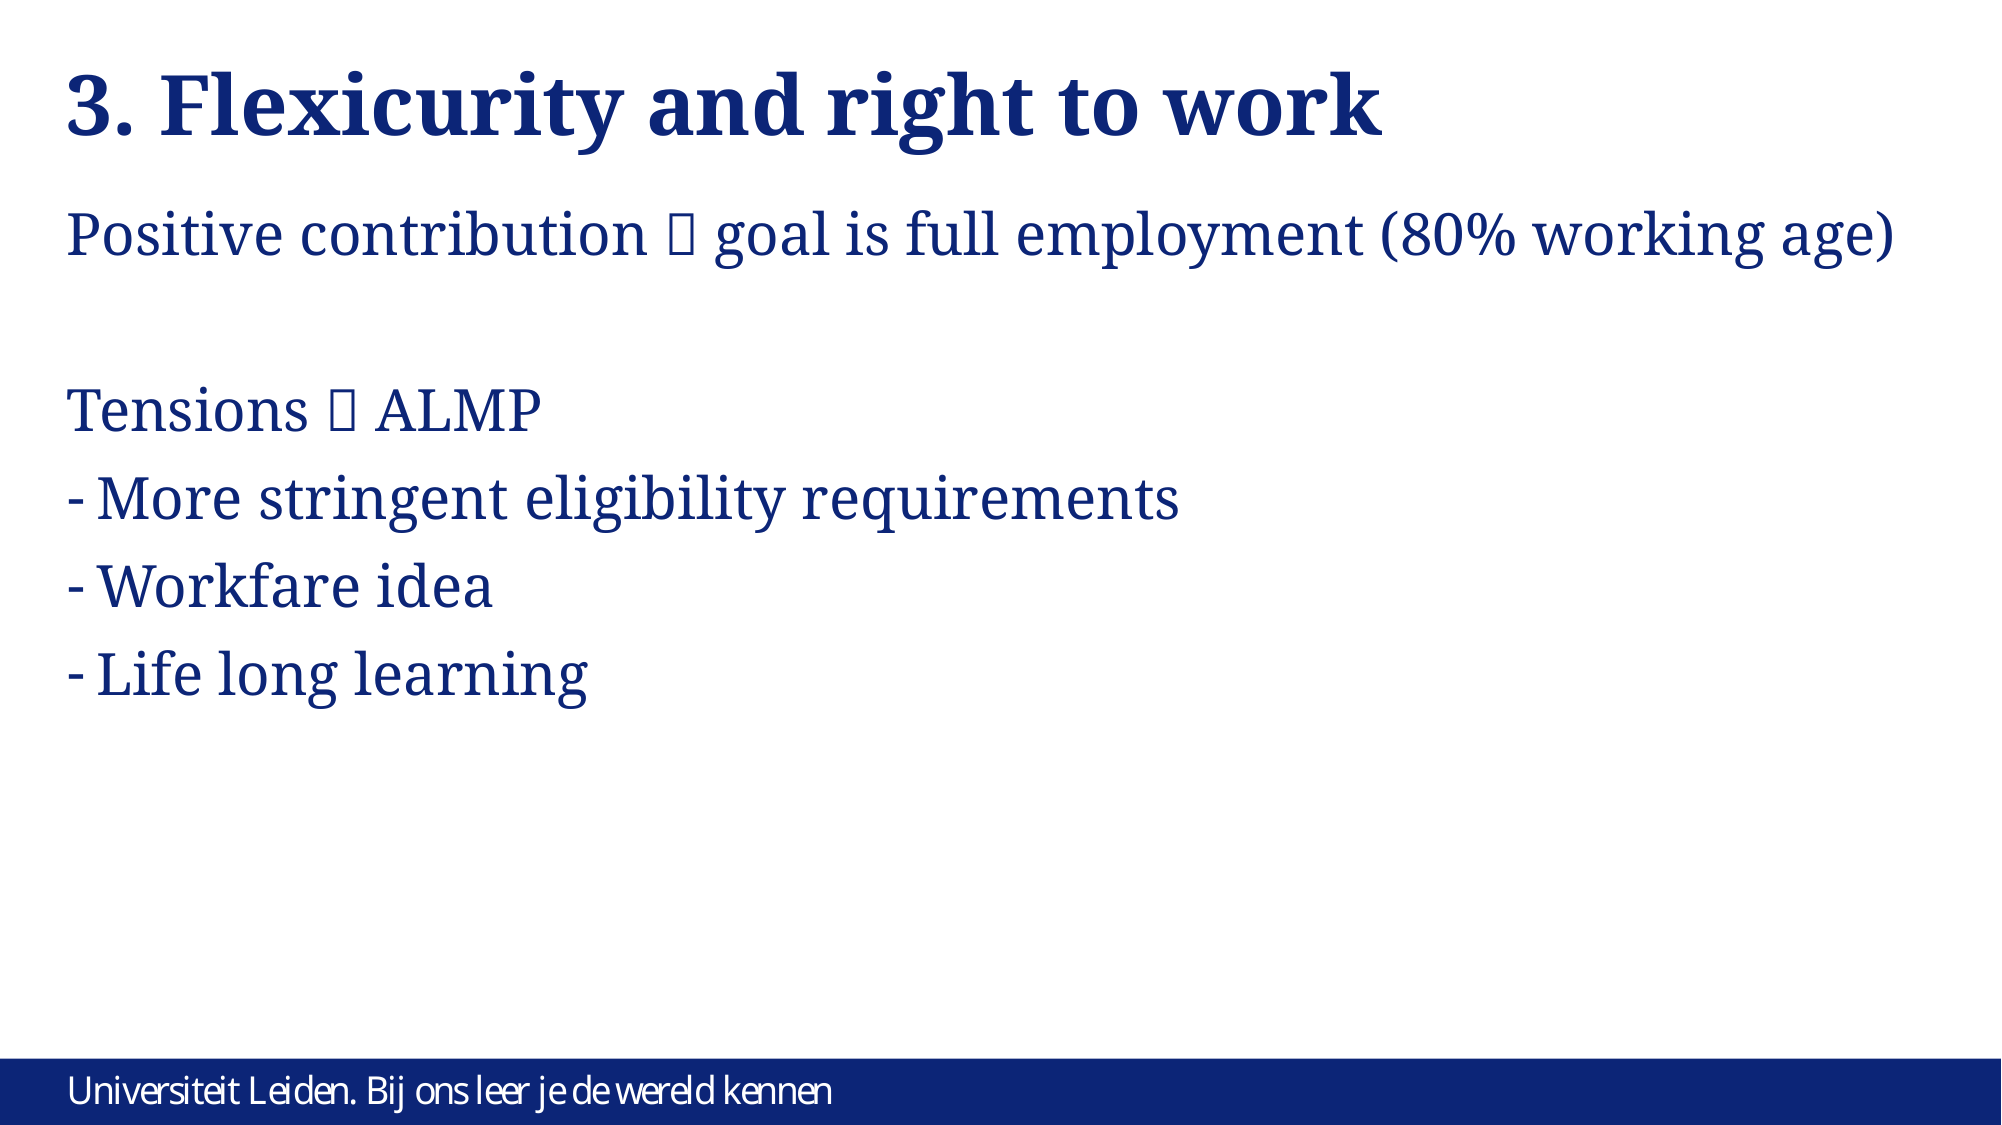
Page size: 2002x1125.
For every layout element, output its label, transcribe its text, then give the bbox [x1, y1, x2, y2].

title 3. Flexicurity and right to work [66, 66, 1935, 138]
list Positive contribution  goal is full employment (80% working age) Tensions  ALMP More stringent eligibility requirements Workfare idea Life long learning [66, 205, 1935, 993]
